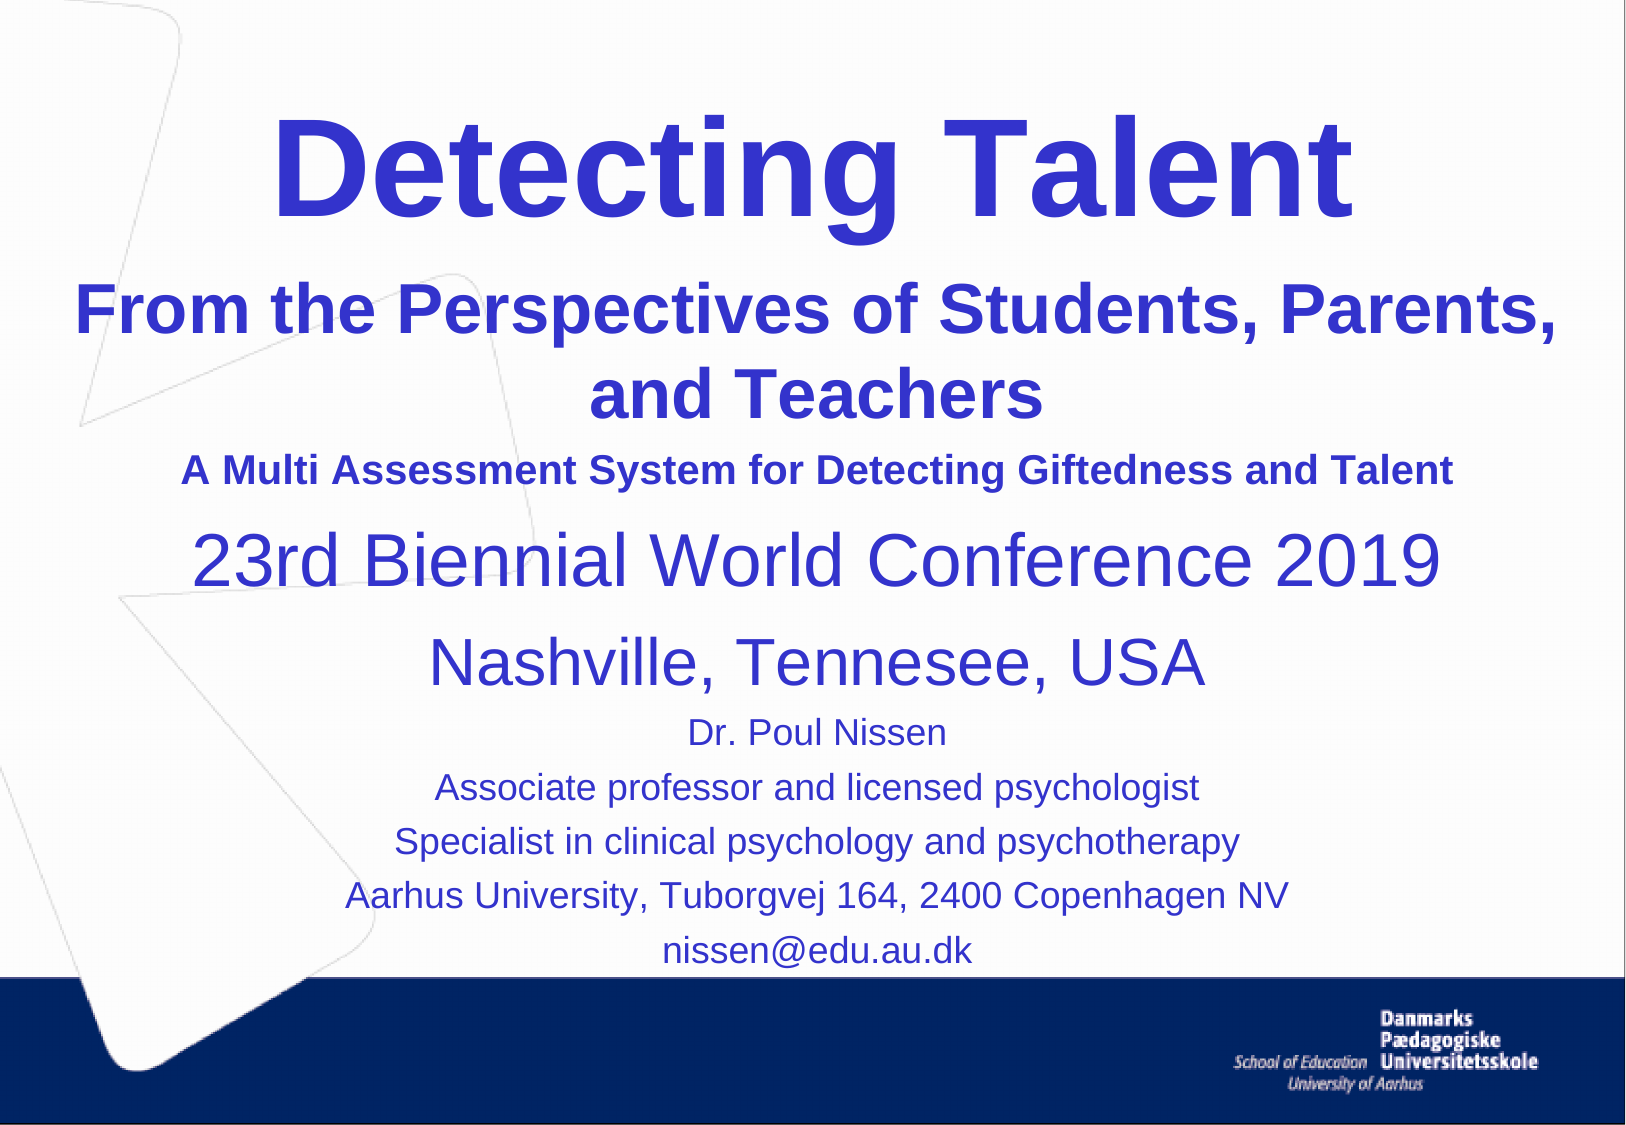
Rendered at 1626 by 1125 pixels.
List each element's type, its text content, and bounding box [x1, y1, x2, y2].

title Detecting Talent [44, 66, 1581, 255]
picture [0, 0, 1626, 1125]
text_box From the Perspectives of Students, Parents, and Teachers A Multi Assessment System for Detecting Giftedness and Talent 23rd Biennial World Conference 2019 Nashville, Tennesee, USA Dr. Poul Nissen Associate professor and licensed psychologist Specialist in clinical psychology and psychotherapy Aarhus University, Tuborgvej 164, 2400 Copenhagen NV nissen@edu.au.dk [9, 255, 1625, 1024]
